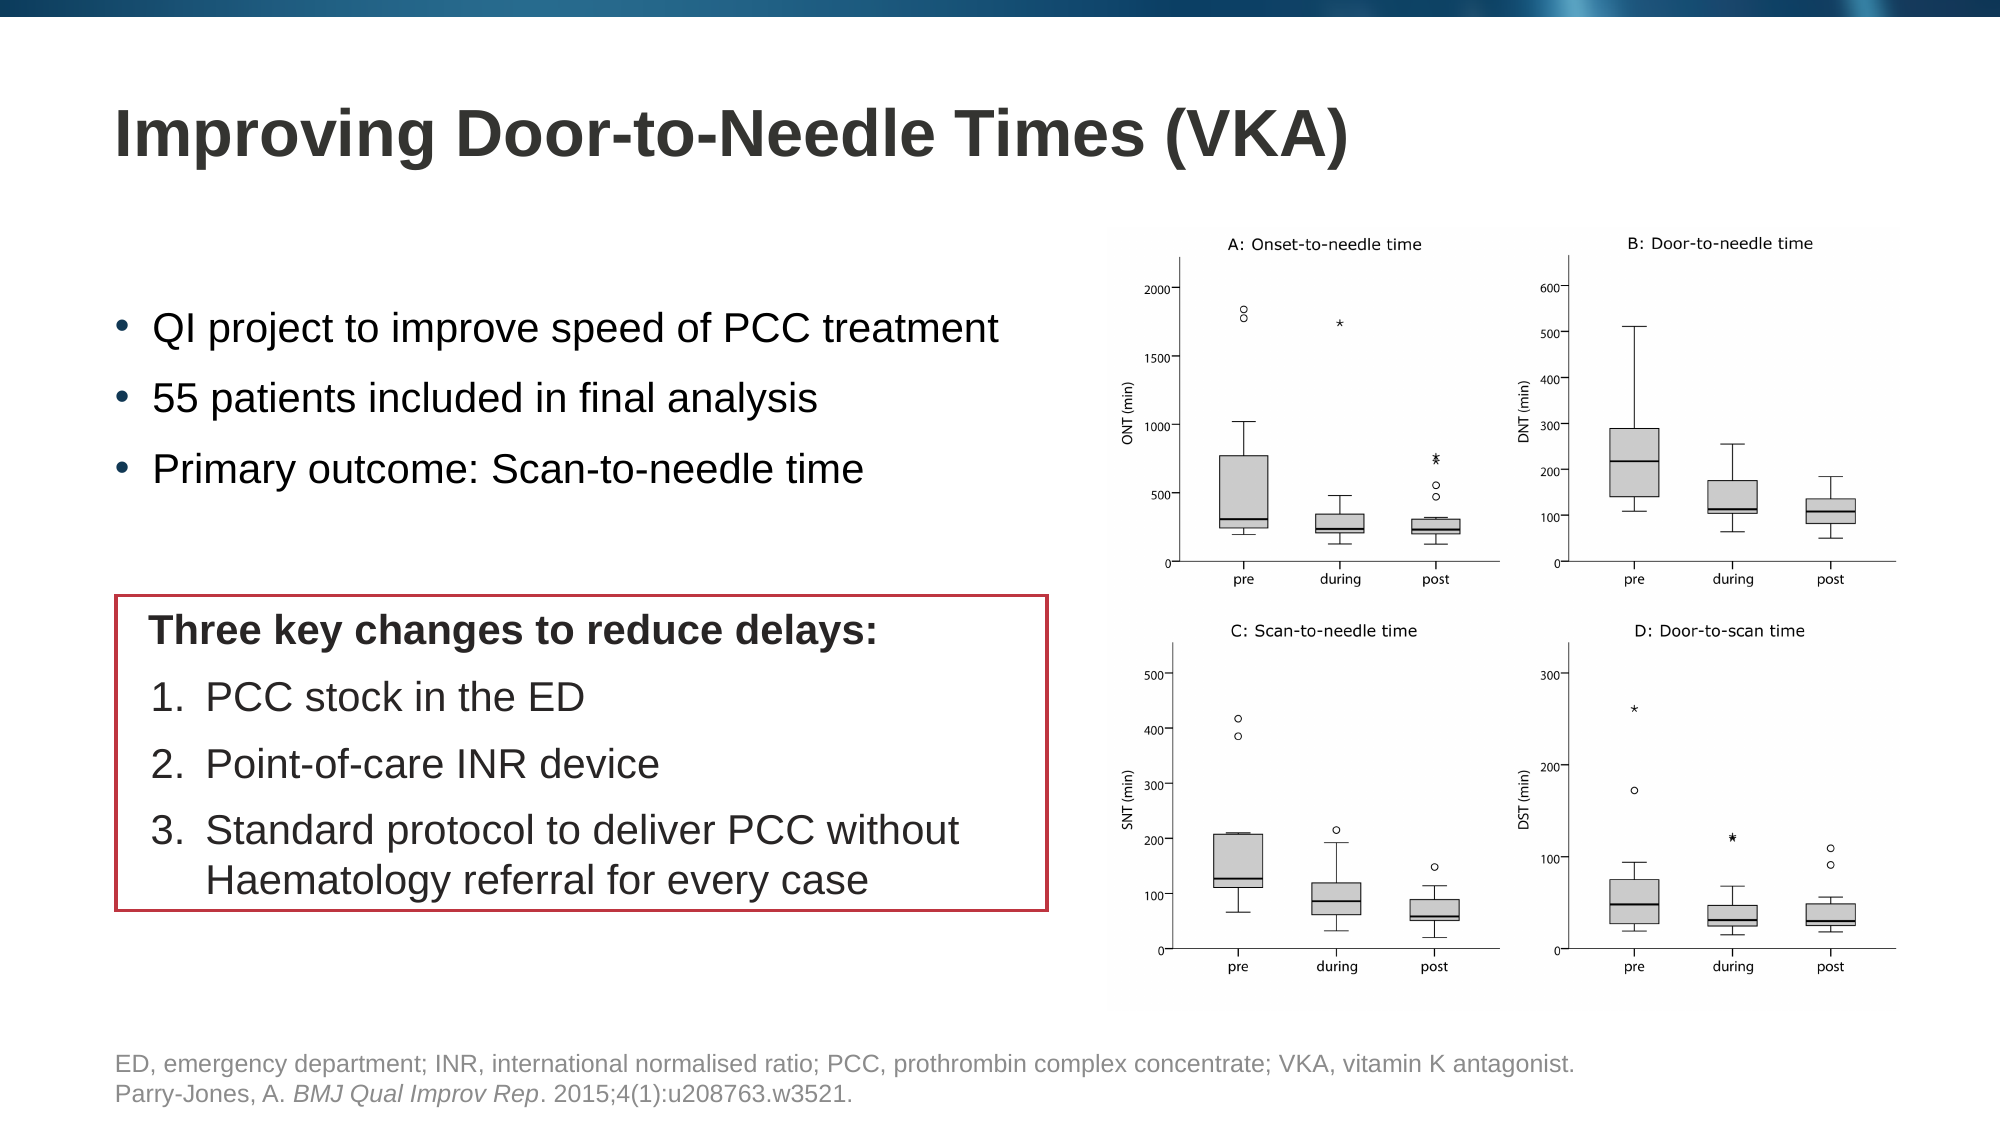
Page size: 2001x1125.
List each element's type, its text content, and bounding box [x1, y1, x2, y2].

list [1107, 227, 1900, 1011]
text_box Three key changes to reduce delays: PCC stock in the ED Point-of-care INR device Standard protocol to deliver PCC without Haematology referral for every case [115, 595, 1048, 911]
picture [0, 0, 2000, 17]
list QI project to improve speed of PCC treatment 55 patients included in final analysis Primary outcome: Scan-to-needle time [99, 292, 1059, 563]
footer ED, emergency department; INR, international normalised ratio; PCC, prothrombin complex concentrate; VKA, vitamin K antagonist. Parry-Jones, A. BMJ Qual Improv Rep. 2015;4(1):u208763.w3521. [99, 1042, 1825, 1116]
title Improving Door-to-Needle Times (VKA) [99, 32, 1863, 228]
